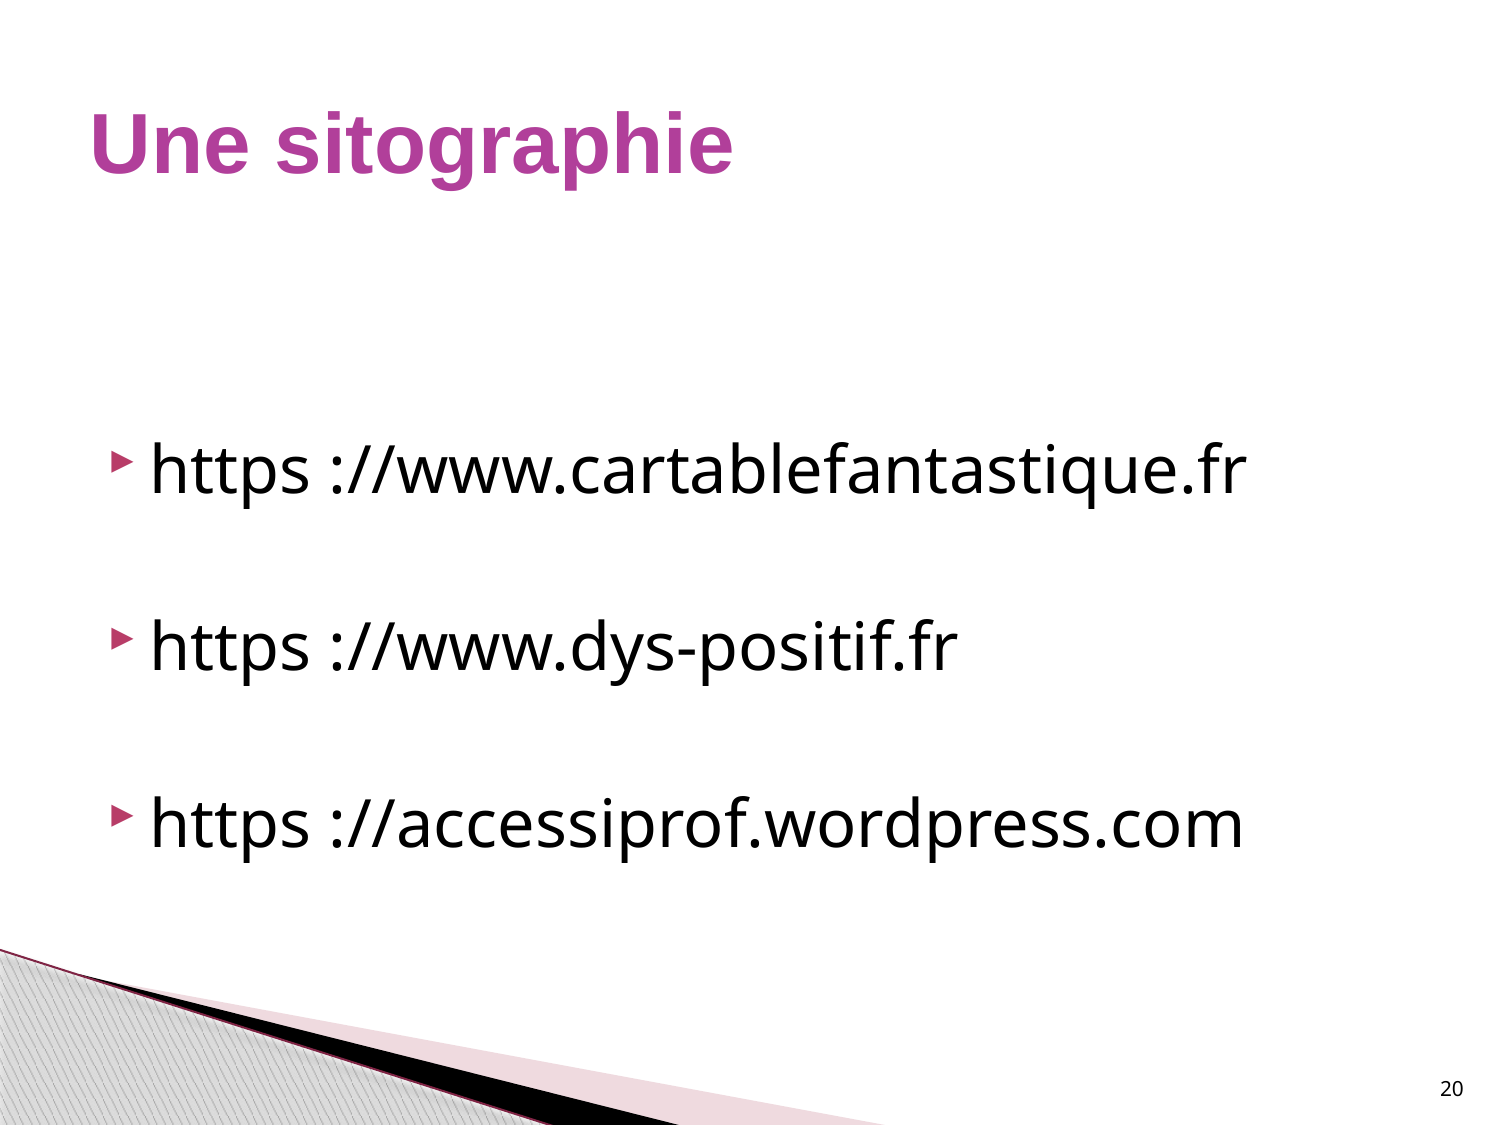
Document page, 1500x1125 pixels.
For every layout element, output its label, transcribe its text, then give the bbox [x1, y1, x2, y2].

list https ://www.cartablefantastique.fr https ://www.dys-positif.fr https ://accessiprof.wordpress.com [75, 243, 1425, 986]
text_box [243, 386, 1118, 463]
title Une sitographie [75, 45, 1425, 233]
slide_number 20 [1418, 1051, 1479, 1112]
